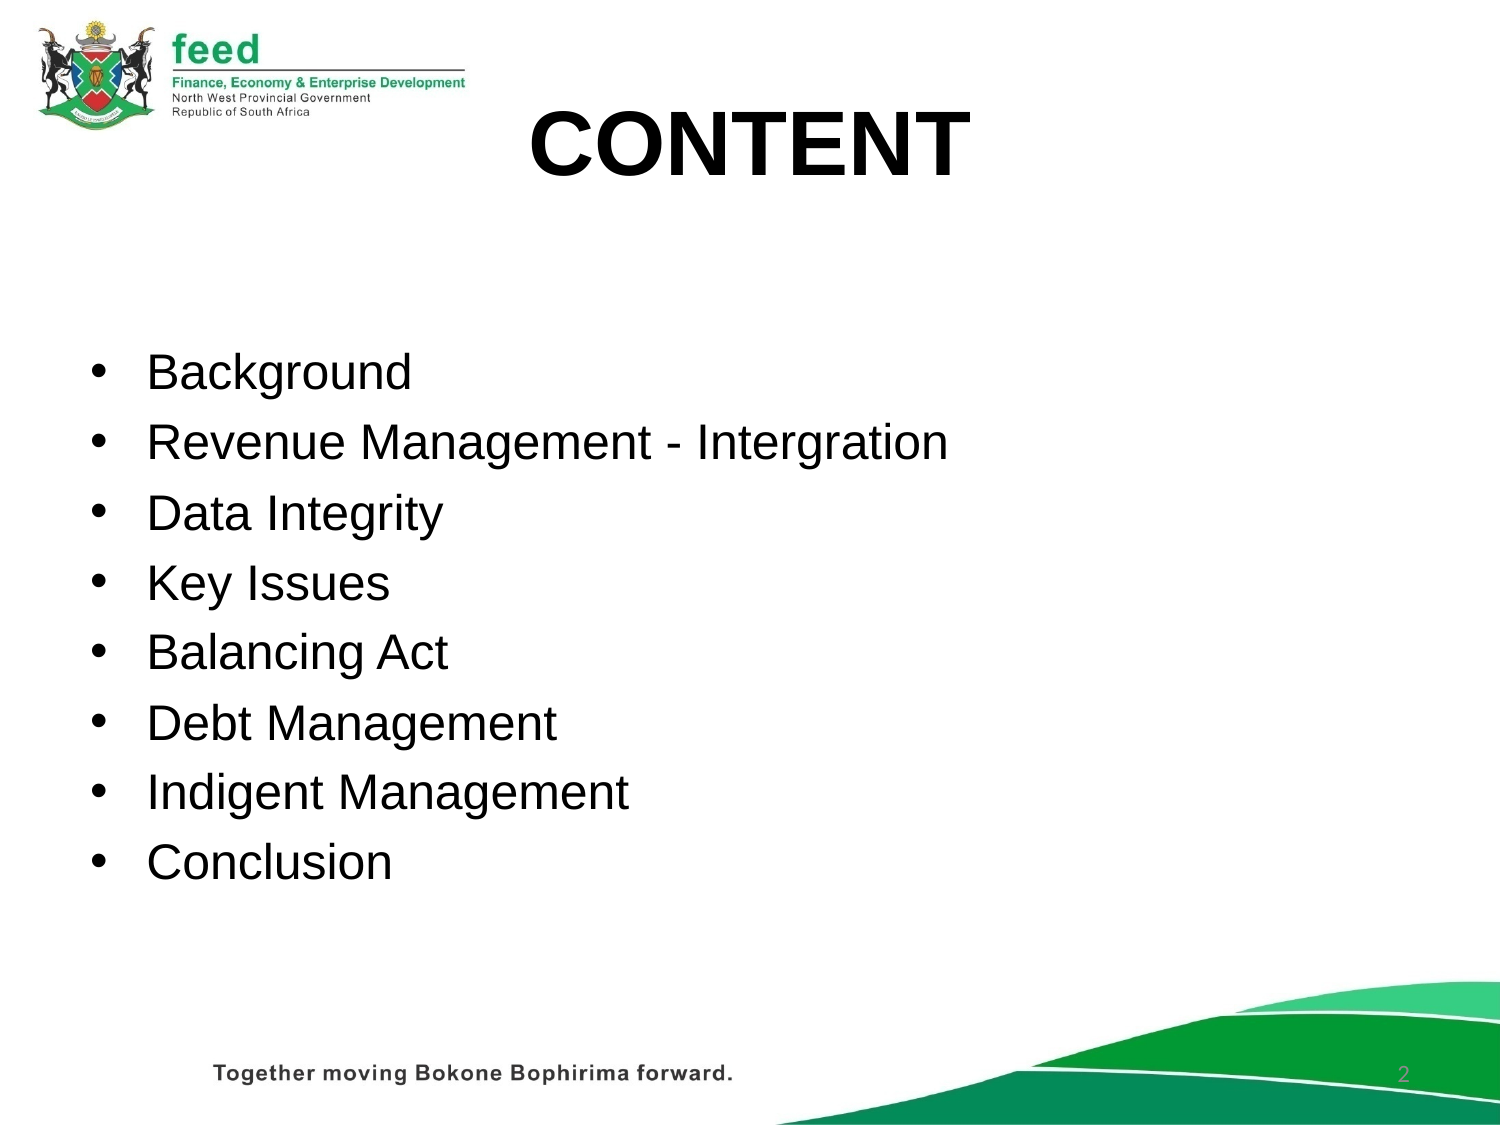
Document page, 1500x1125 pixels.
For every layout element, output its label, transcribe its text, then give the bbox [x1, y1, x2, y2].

title CONTENT [75, 45, 1425, 233]
list Background Revenue Management - Intergration Data Integrity Key Issues Balancing Act Debt Management Indigent Management Conclusion [75, 262, 1425, 1005]
slide_number 2 [1074, 1042, 1425, 1103]
picture [0, 0, 1500, 1125]
